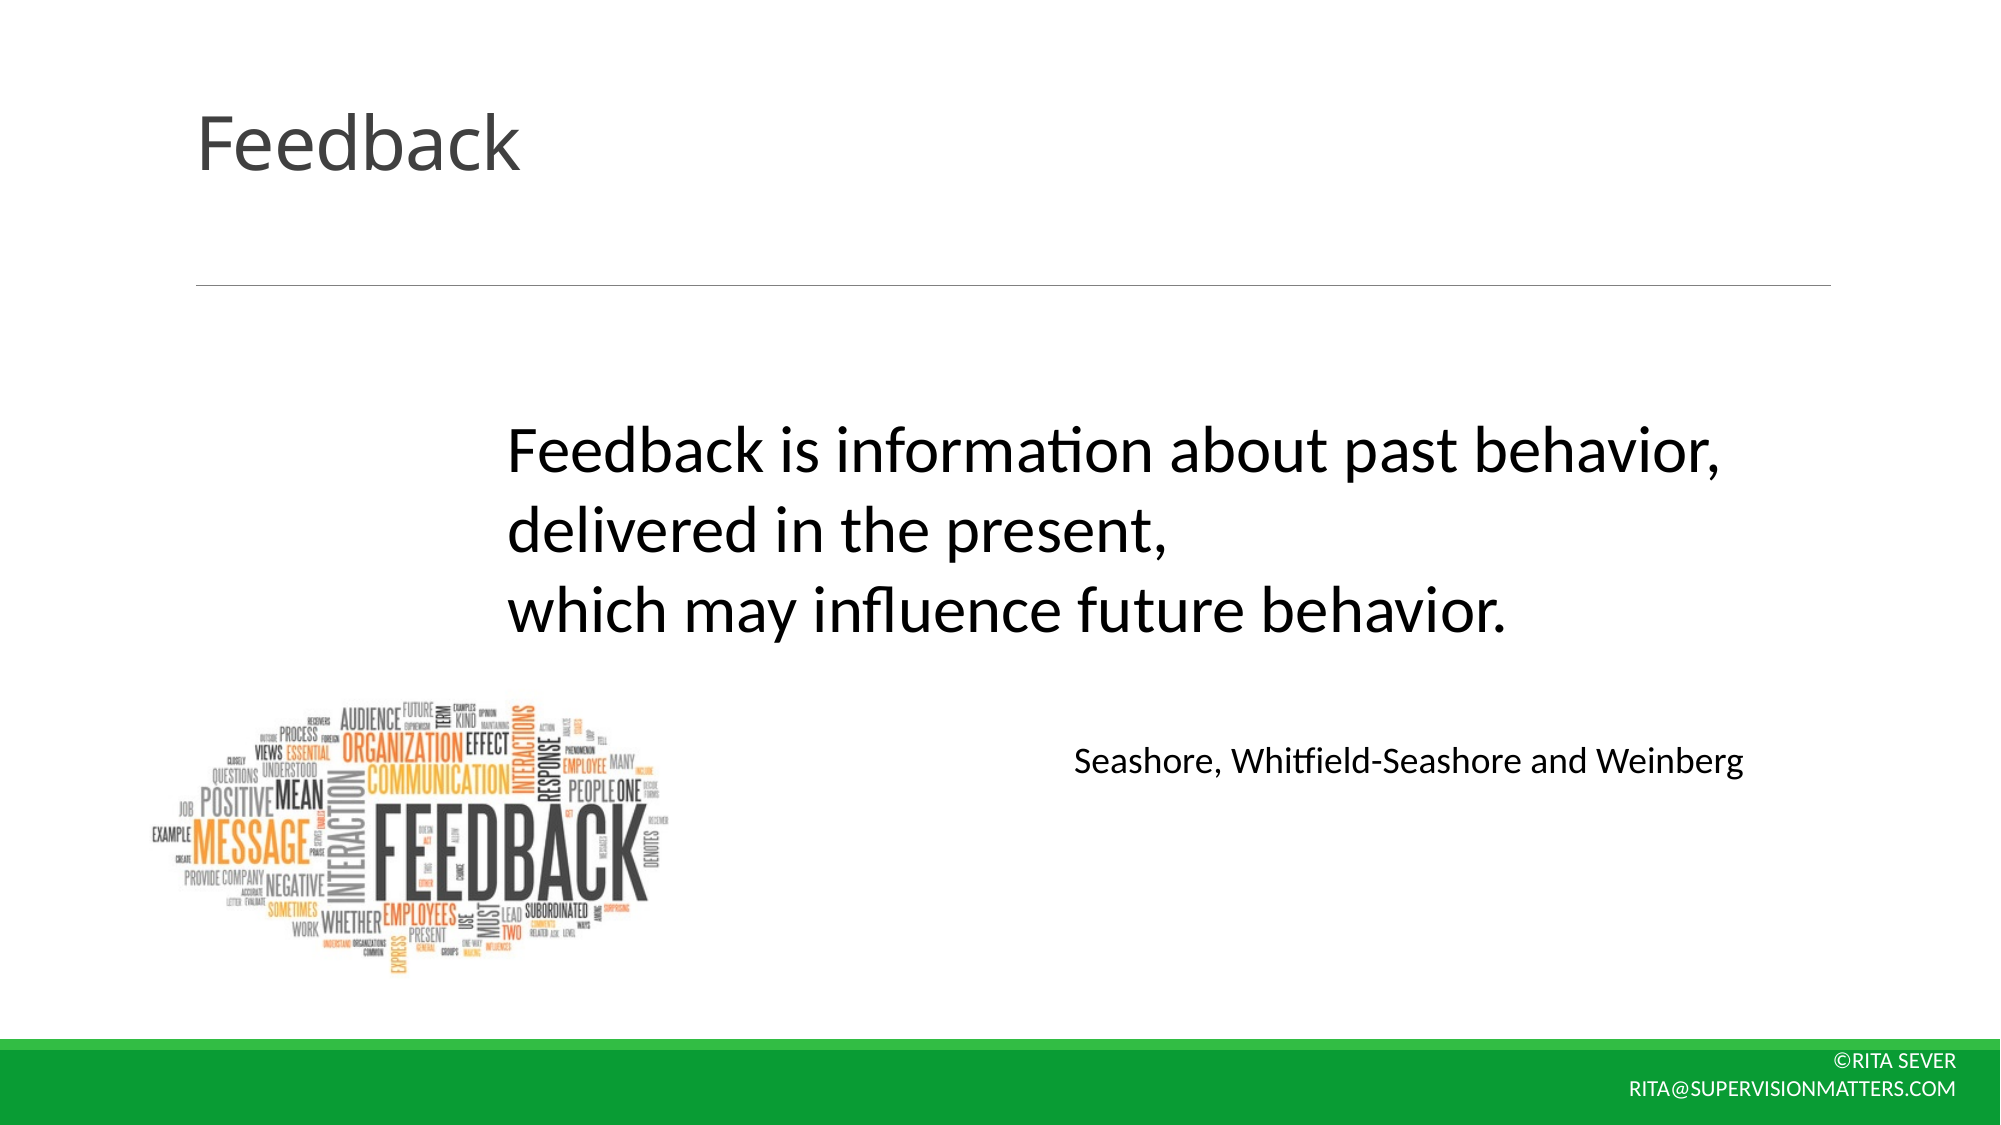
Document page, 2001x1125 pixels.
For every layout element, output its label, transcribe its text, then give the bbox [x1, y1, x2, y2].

text_box Feedback is information about past behavior, delivered in the present, which may influence future behavior. Seashore, Whitfield-Seashore and Weinberg [492, 398, 1760, 834]
title Feedback [180, 47, 1830, 194]
footer ©Rita Sever rita@Supervisionmatters.com [1180, 1043, 1972, 1103]
picture [139, 651, 682, 1025]
